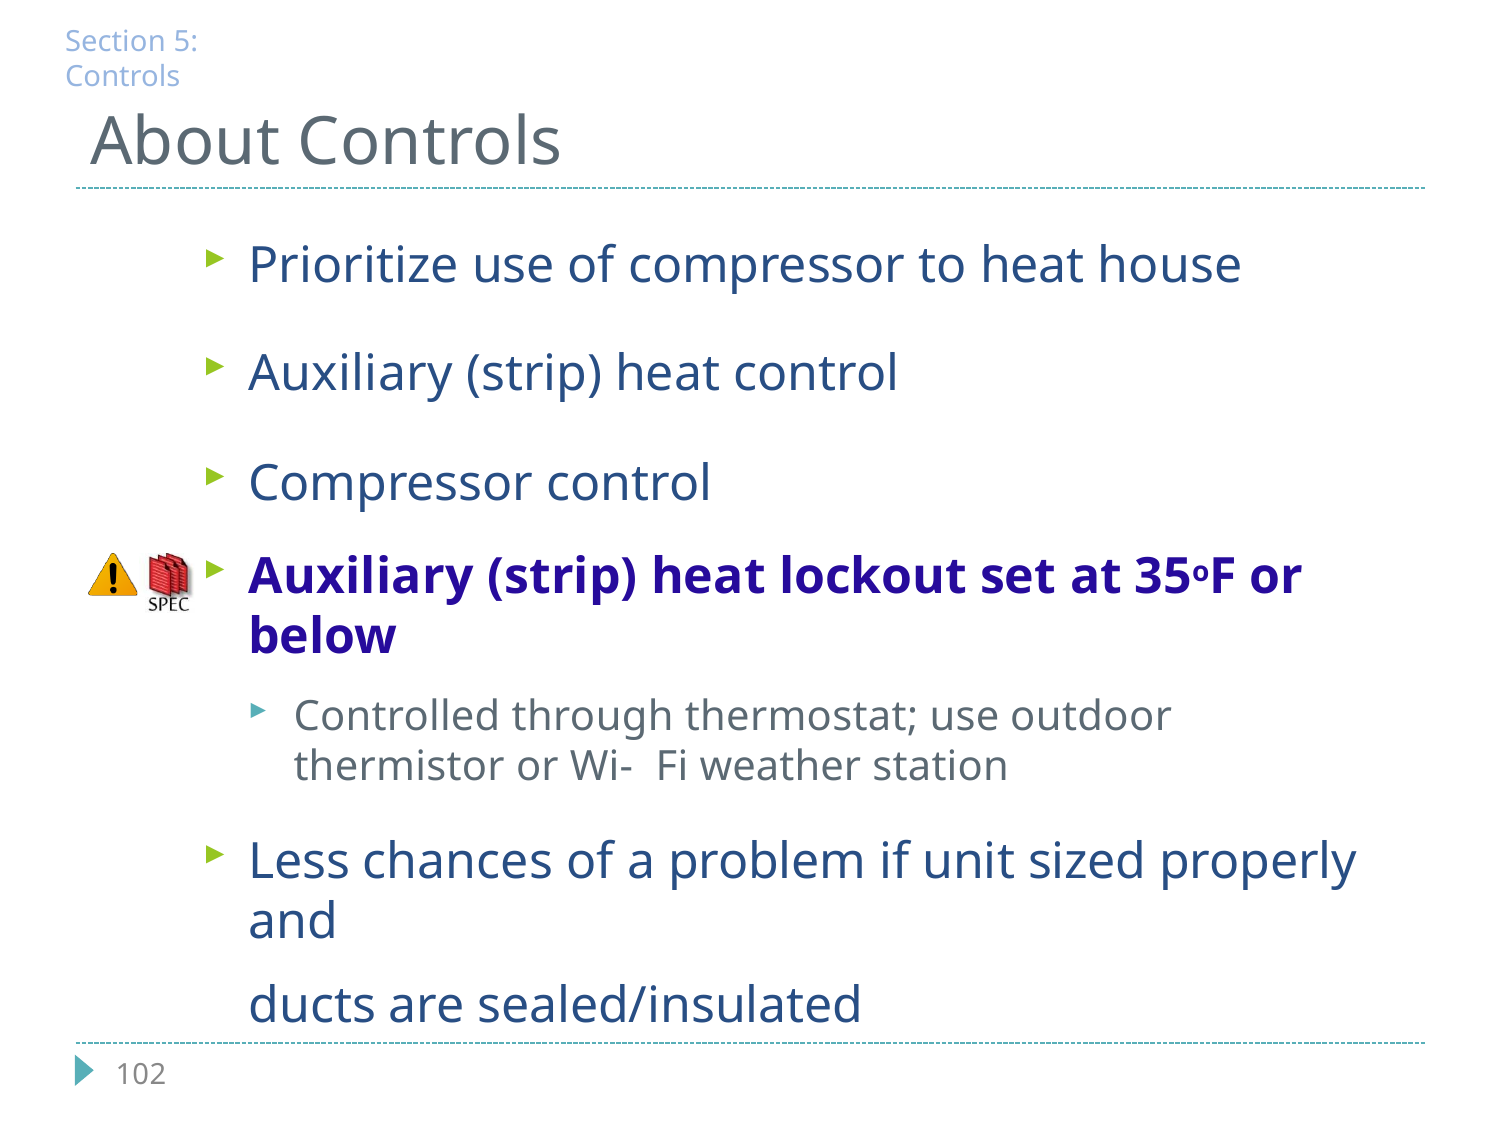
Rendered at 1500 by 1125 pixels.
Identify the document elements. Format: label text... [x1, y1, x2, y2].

text_box Section 5: Controls [62, 19, 311, 93]
text_box [88, 553, 138, 596]
text_box Prioritize use of compressor to heat house Auxiliary (strip) heat control Compressor control Auxiliary (strip) heat lockout set at 35oF or below Controlled through thermostat; use outdoor thermistor or Wi- Fi weather station Less chances of a problem if unit sized properly and ducts are sealed/insulated [192, 230, 1377, 1032]
text_box 102 [109, 1055, 169, 1096]
title About Controls [87, 94, 587, 286]
text_box [139, 553, 195, 613]
